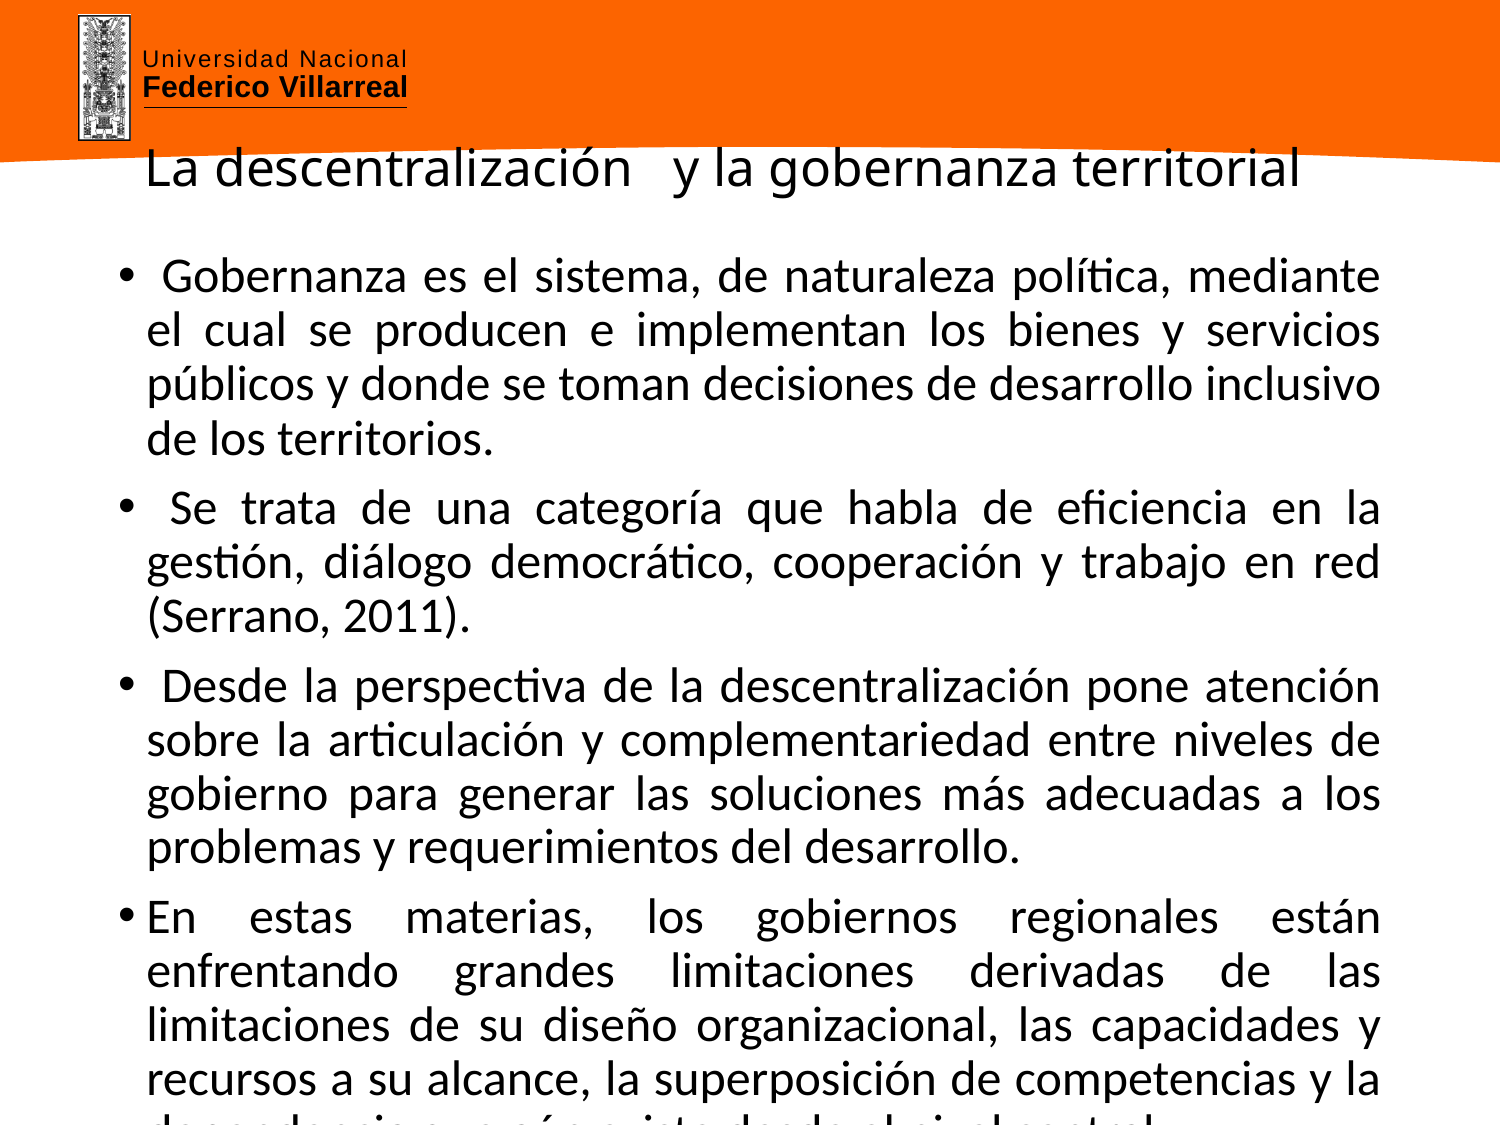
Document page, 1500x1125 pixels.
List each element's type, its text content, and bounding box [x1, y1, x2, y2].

list Gobernanza es el sistema, de naturaleza política, mediante el cual se producen e implementan los bienes y servicios públicos y donde se toman decisiones de desarrollo inclusivo de los territorios. Se trata de una categoría que habla de eficiencia en la gestión, diálogo democrático, cooperación y trabajo en red (Serrano, 2011). Desde la perspectiva de la descentralización pone atención sobre la articulación y complementariedad entre niveles de gobierno para generar las soluciones más adecuadas a los problemas y requerimientos del desarrollo. En estas materias, los gobiernos regionales están enfrentando grandes limitaciones derivadas de las limitaciones de su diseño organizacional, las capacidades y recursos a su alcance, la superposición de competencias y la dependencia que aún existe desde el nivel central. [103, 242, 1397, 1014]
title La descentralización y la gobernanza territorial [103, 59, 1397, 224]
picture [78, 14, 131, 141]
